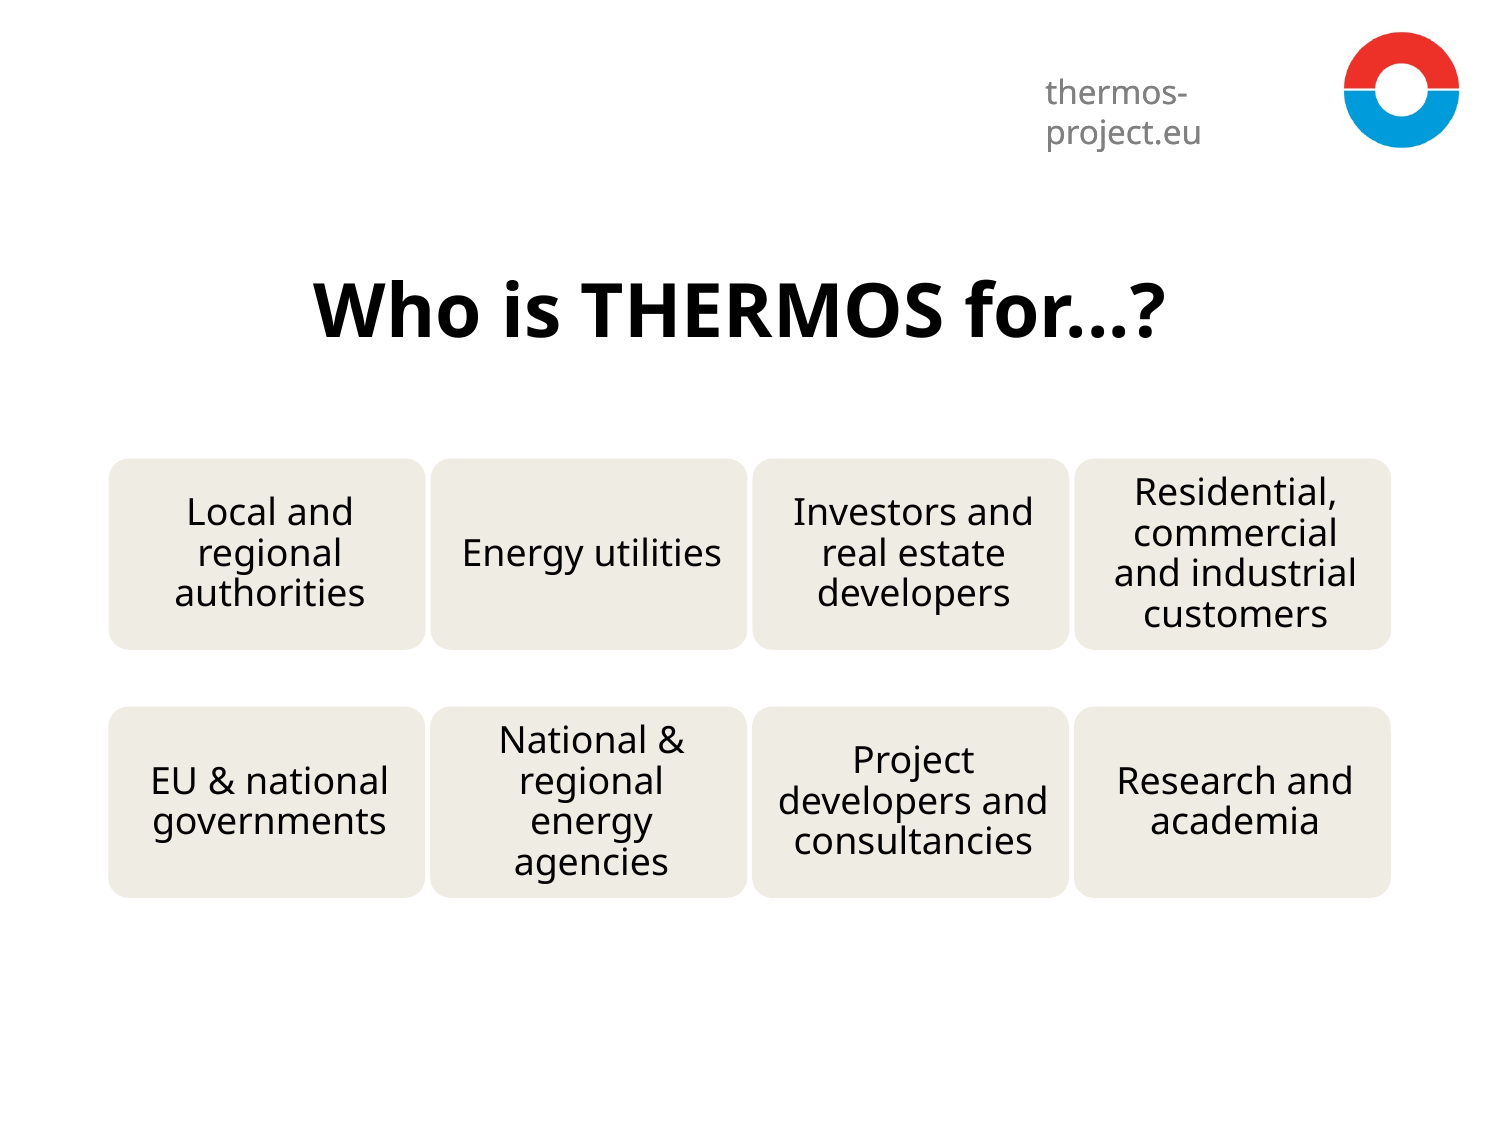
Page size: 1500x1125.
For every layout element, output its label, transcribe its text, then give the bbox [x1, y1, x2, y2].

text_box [74, 700, 1425, 941]
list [74, 266, 1426, 693]
text_box Who is THERMOS for...? [0, 255, 1500, 361]
picture [1342, 30, 1461, 152]
